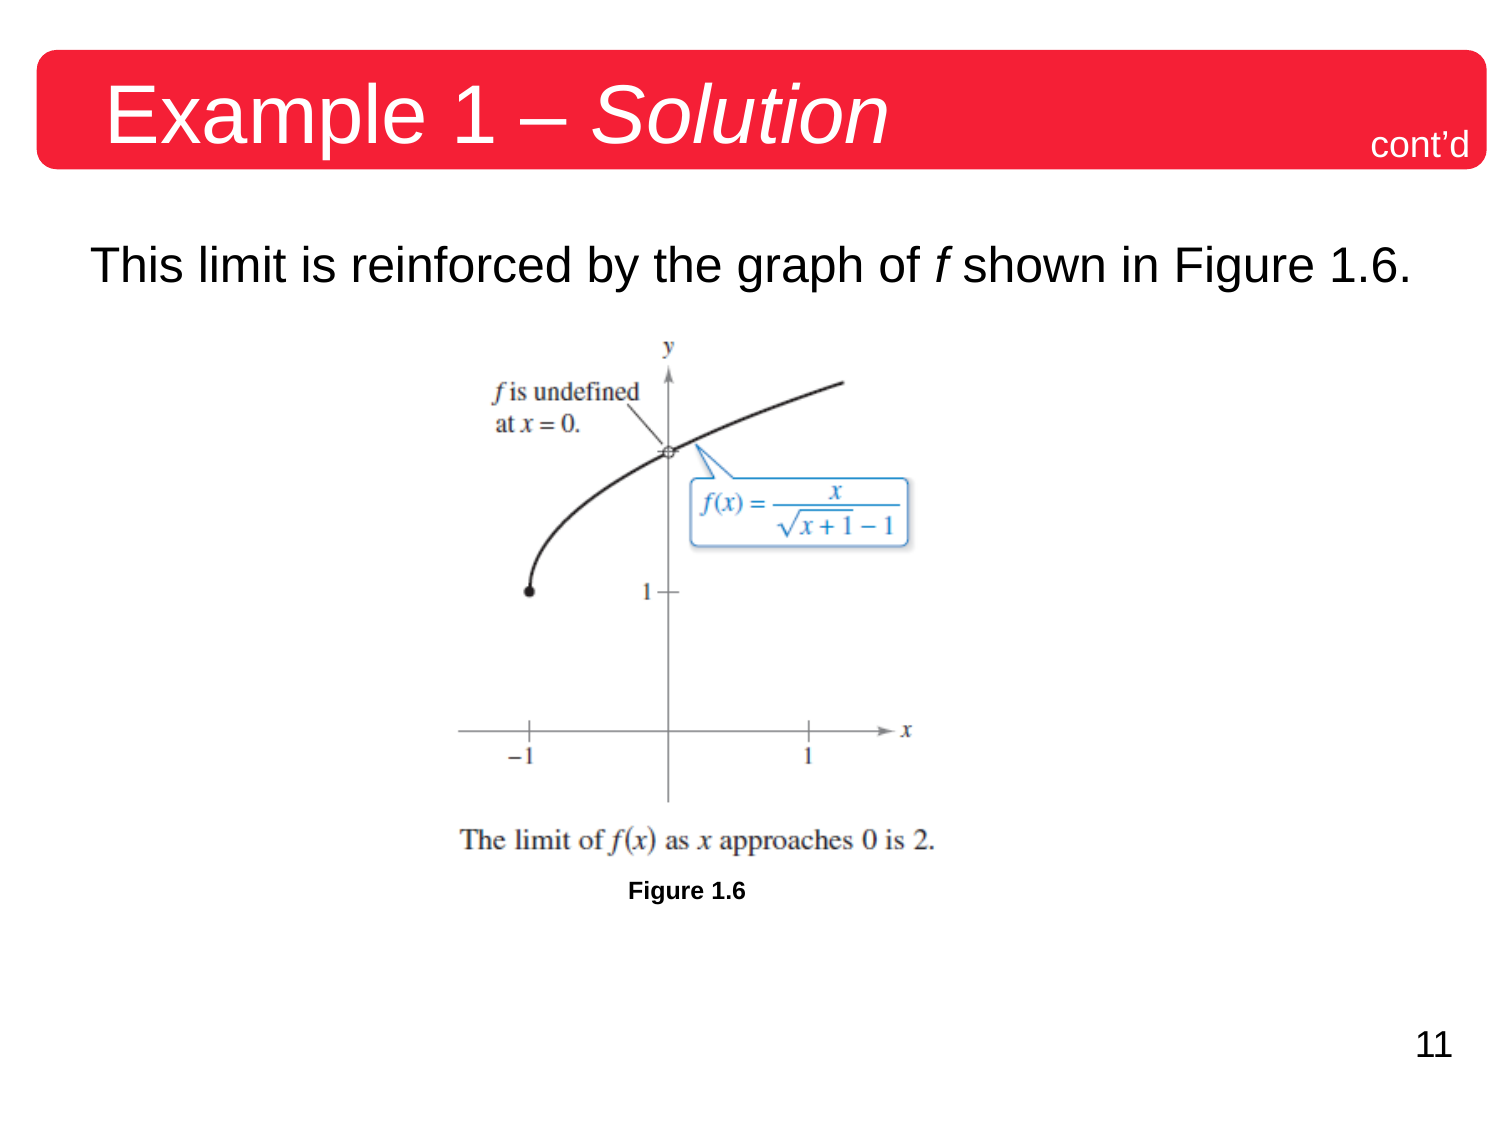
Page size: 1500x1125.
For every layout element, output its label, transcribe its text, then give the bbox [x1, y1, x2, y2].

text_box cont’d [1349, 112, 1485, 170]
text_box Figure 1.6 [537, 871, 838, 913]
picture [424, 322, 959, 863]
text_box Example 1 – Solution [89, 52, 1440, 165]
text_box This limit is reinforced by the graph of f shown in Figure 1.6. [74, 224, 1438, 1088]
